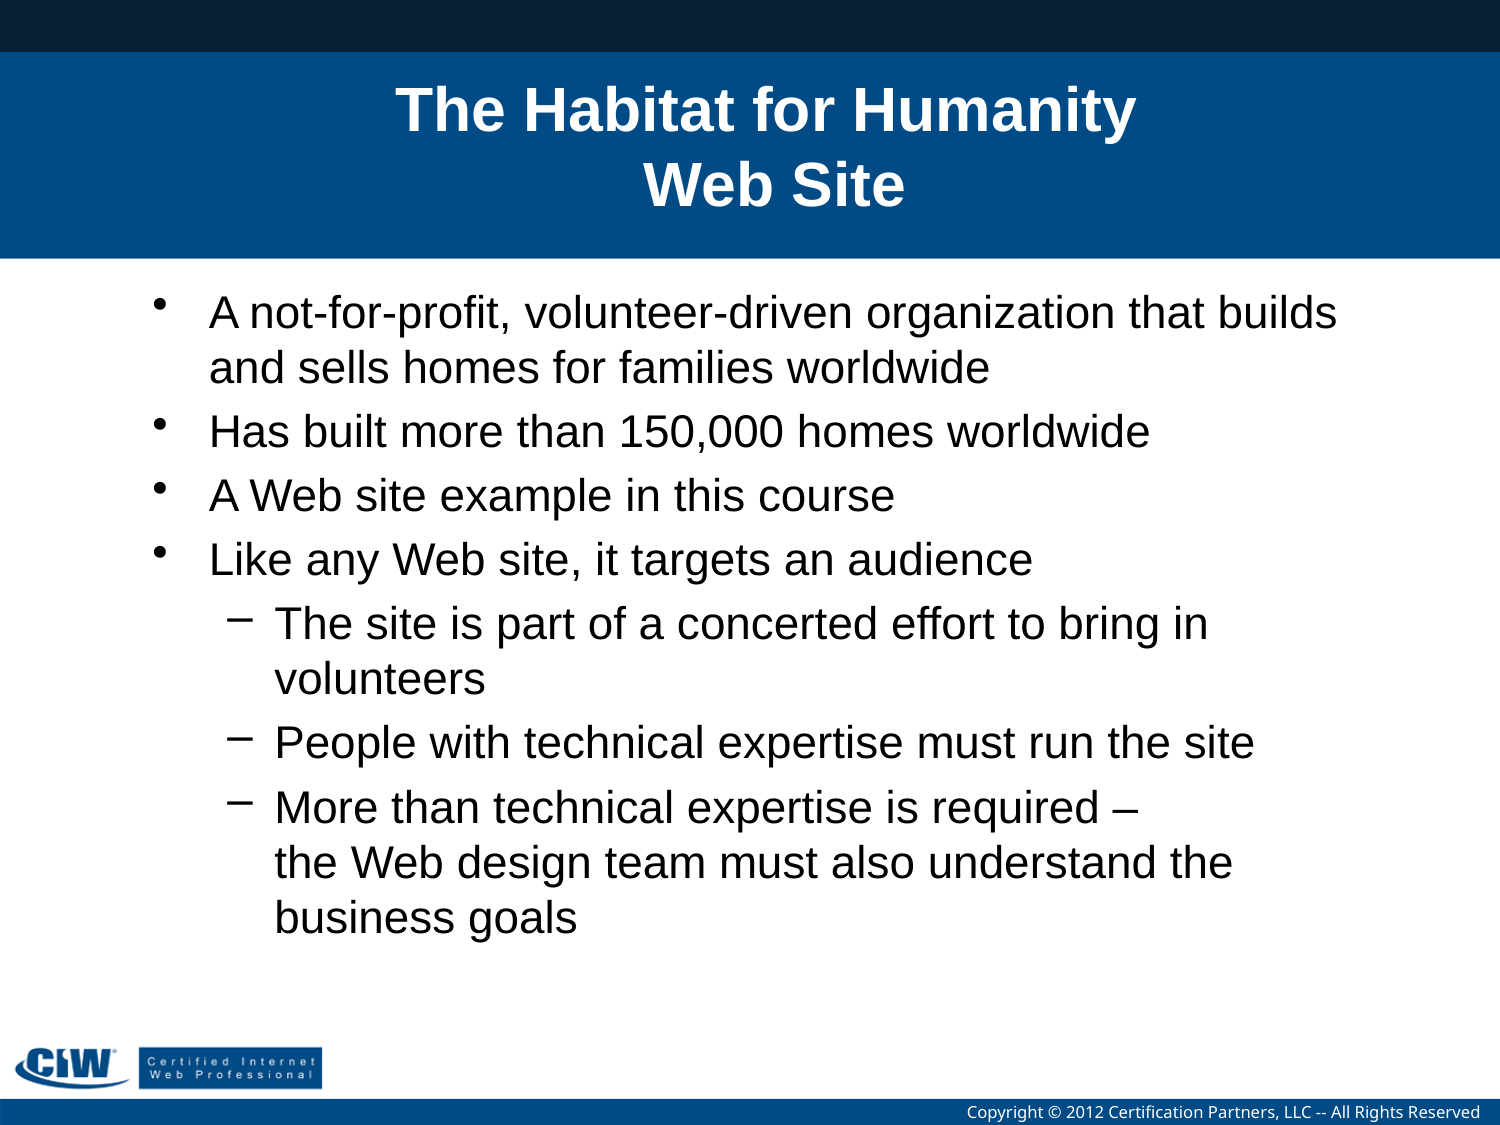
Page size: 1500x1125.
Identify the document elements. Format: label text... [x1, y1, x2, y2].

picture [0, 0, 1500, 1125]
list A not-for-profit, volunteer-driven organization that builds and sells homes for families worldwide Has built more than 150,000 homes worldwide A Web site example in this course Like any Web site, it targets an audience The site is part of a concerted effort to bring in volunteers People with technical expertise must run the site More than technical expertise is required – the Web design team must also understand the business goals [137, 275, 1388, 1025]
title The Habitat for Humanity Web Site [125, 50, 1425, 238]
